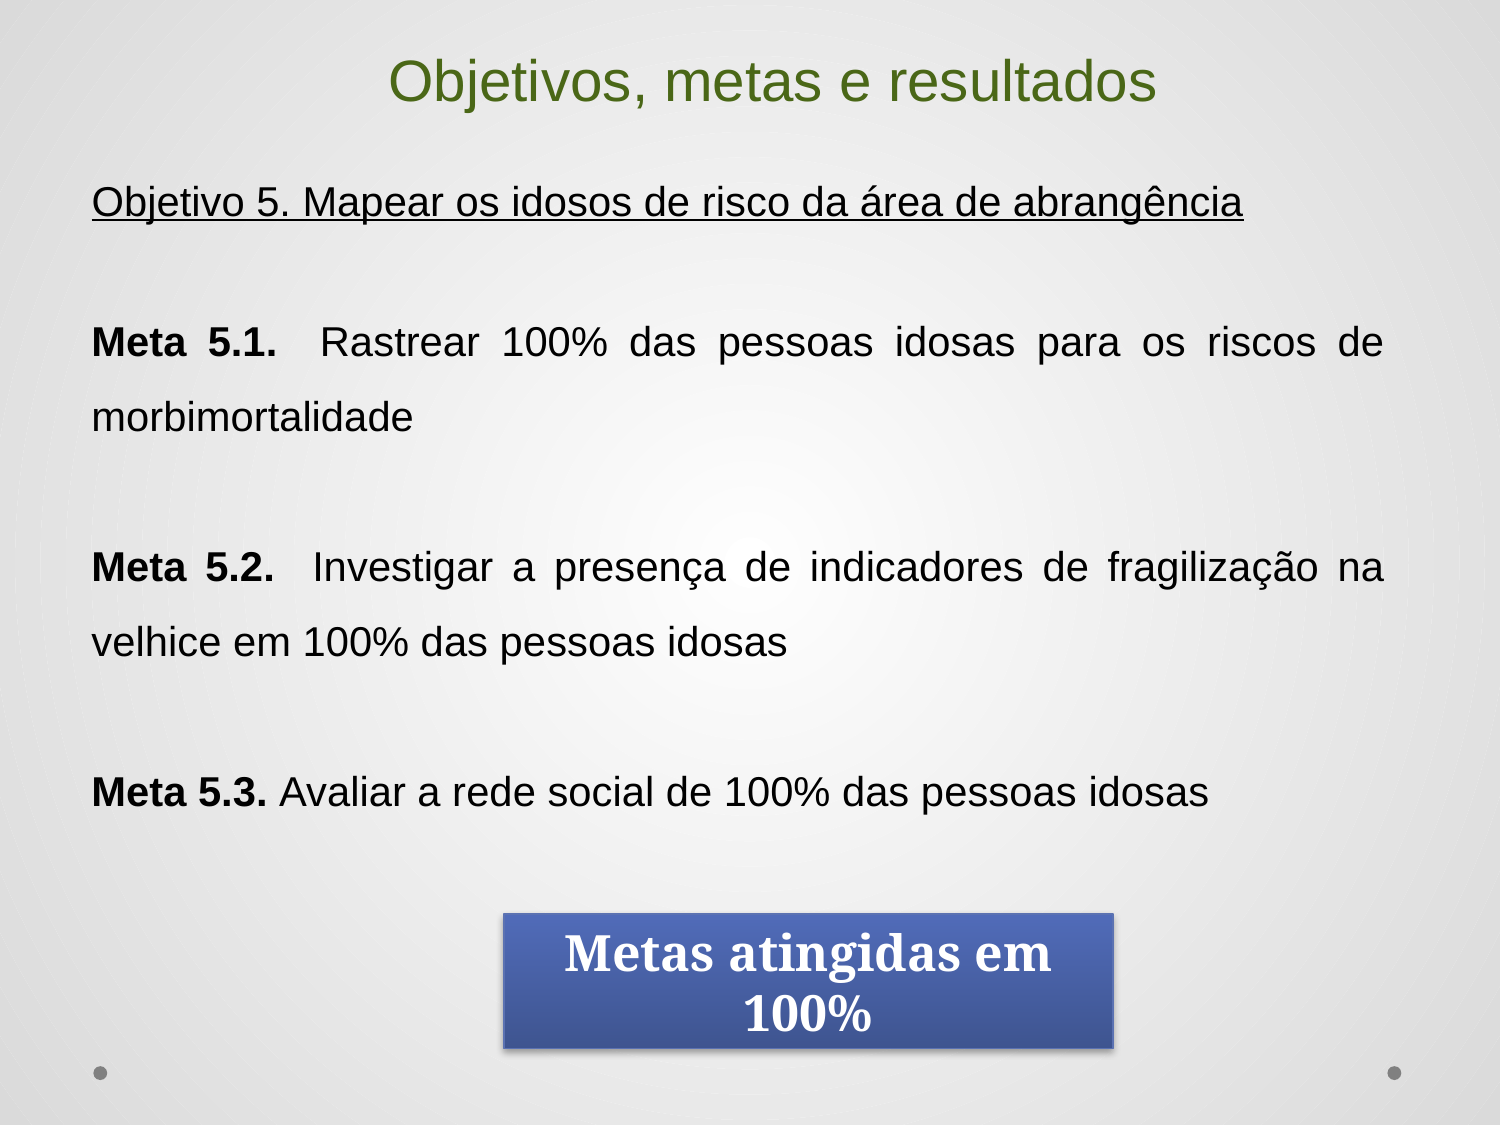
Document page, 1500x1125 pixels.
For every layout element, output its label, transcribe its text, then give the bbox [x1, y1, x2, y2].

text_box Meta 5.1. Rastrear 100% das pessoas idosas para os riscos de morbimortalidade Meta 5.2. Investigar a presença de indicadores de fragilização na velhice em 100% das pessoas idosas Meta 5.3. Avaliar a rede social de 100% das pessoas idosas [76, 282, 1400, 923]
text_box Metas atingidas em 100% [503, 913, 1114, 1049]
title Objetivos, metas e resultados [98, 42, 1449, 121]
list Objetivo 5. Mapear os idosos de risco da área de abrangência [76, 167, 1427, 291]
